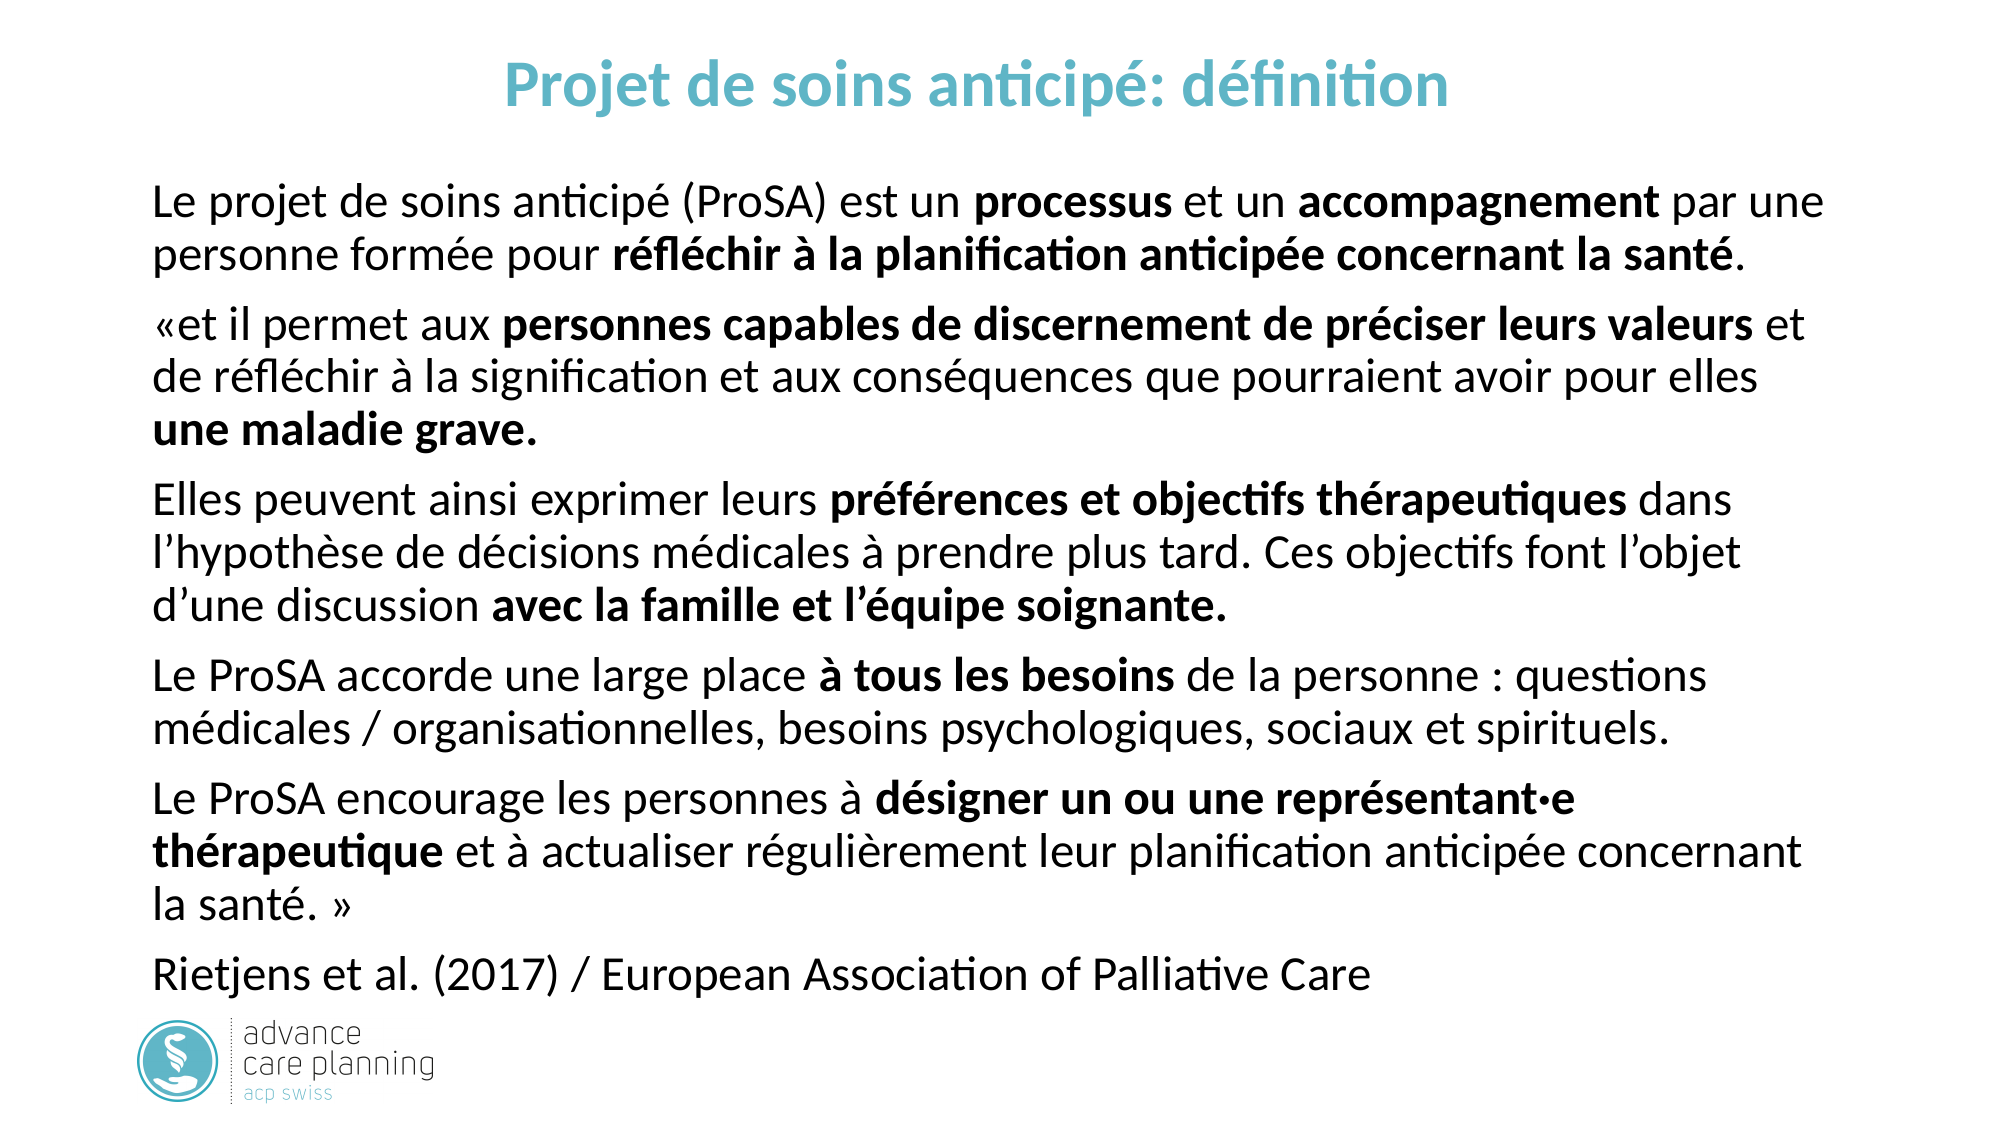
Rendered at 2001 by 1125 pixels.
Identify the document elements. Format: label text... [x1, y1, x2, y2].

title Projet de soins anticipé: définition [122, 3, 1848, 168]
list Le projet de soins anticipé (ProSA) est un processus et un accompagnement par une personne formée pour réfléchir à la planification anticipée concernant la santé. «et il permet aux personnes capables de discernement de préciser leurs valeurs et de réfléchir à la signification et aux conséquences que pourraient avoir pour elles une maladie grave. Elles peuvent ainsi exprimer leurs préférences et objectifs thérapeutiques dans l’hypothèse de décisions médicales à prendre plus tard. Ces objectifs font l’objet d’une discussion avec la famille et l’équipe soignante. Le ProSA accorde une large place à tous les besoins de la personne : questions médicales / organisationnelles, besoins psychologiques, sociaux et spirituels. Le ProSA encourage les personnes à désigner un ou une représentant·e thérapeutique et à actualiser régulièrement leur planification anticipée concernant la santé. » Rietjens et al. (2017) / European Association of Palliative Care [137, 167, 1863, 1014]
picture [137, 1018, 433, 1104]
